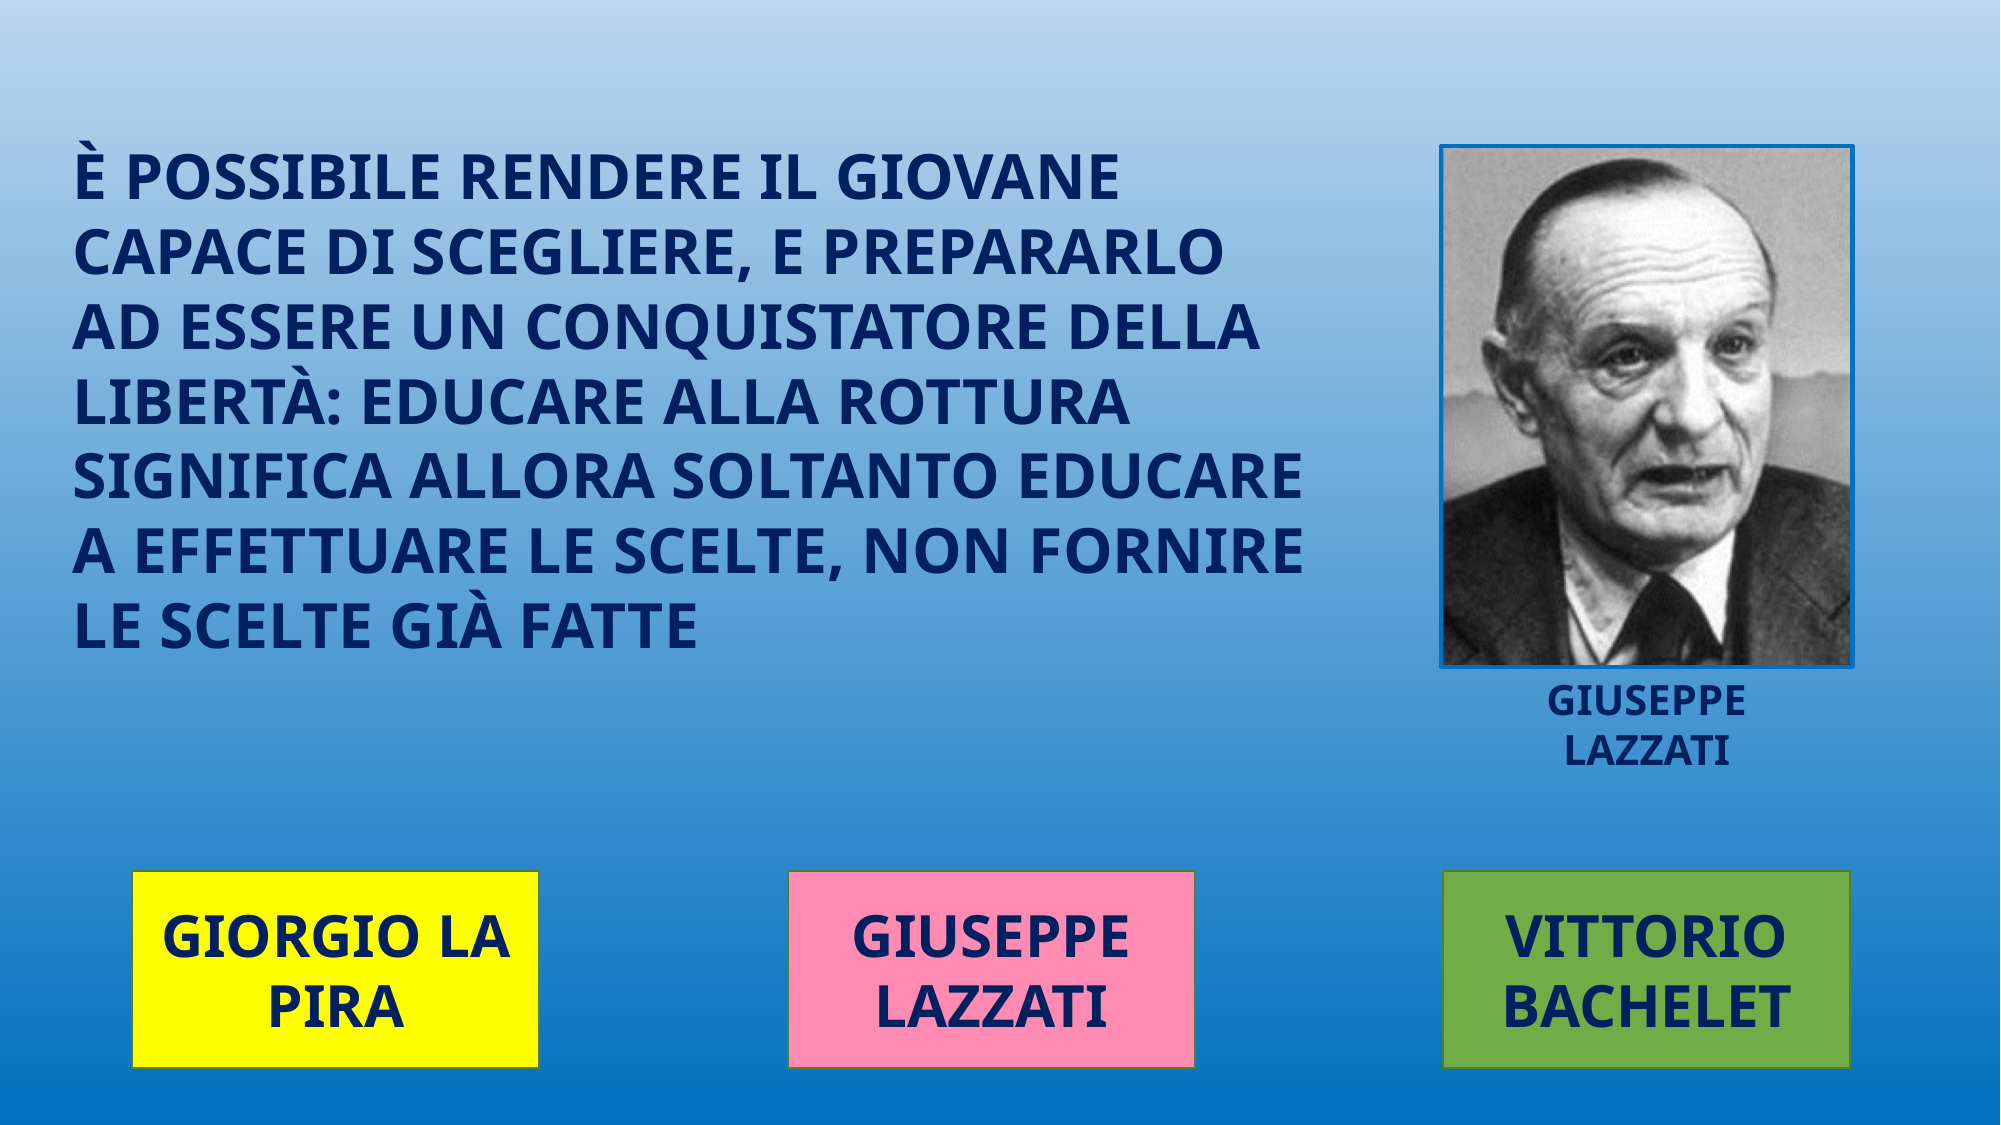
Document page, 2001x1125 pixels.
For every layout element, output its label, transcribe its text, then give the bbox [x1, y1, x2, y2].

text_box È POSSIBILE RENDERE IL GIOVANE CAPACE DI SCEGLIERE, E PREPARARLO AD ESSERE UN CONQUISTATORE DELLA LIBERTÀ: EDUCARE ALLA ROTTURA SIGNIFICA ALLORA SOLTANTO EDUCARE A EFFETTUARE LE SCELTE, NON FORNIRE LE SCELTE GIÀ FATTE [58, 129, 1340, 669]
picture [1443, 147, 1851, 665]
text_box GIORGIO LA PIRA [132, 891, 540, 1047]
text_box [131, 870, 540, 1069]
text_box [787, 870, 1196, 1069]
text_box [1442, 870, 1851, 1069]
text_box VITTORIO BACHELET [1443, 891, 1851, 1047]
text_box GIUSEPPE LAZZATI [787, 891, 1195, 1047]
text_box GIUSEPPE LAZZATI [1443, 669, 1851, 781]
